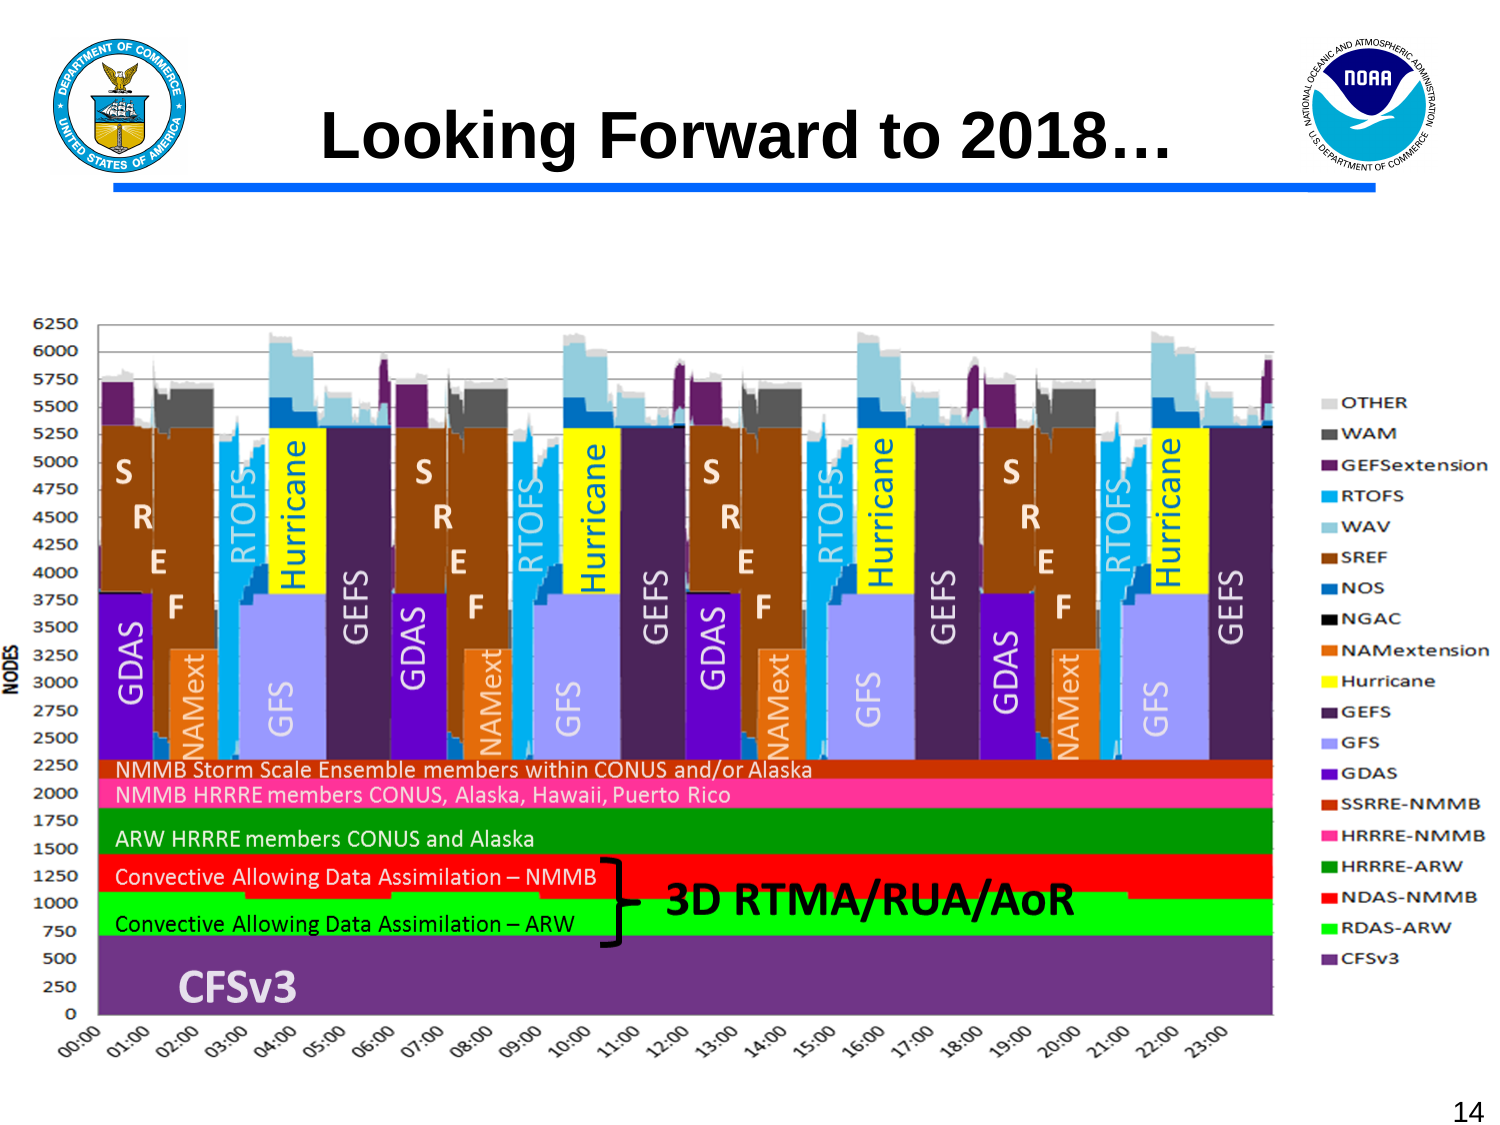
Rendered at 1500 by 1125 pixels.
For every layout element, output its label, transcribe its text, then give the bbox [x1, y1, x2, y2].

picture [157, 60, 165, 68]
picture [151, 54, 159, 62]
picture [0, 317, 1500, 1070]
slide_number 14 [1149, 1085, 1500, 1125]
picture [50, 37, 188, 175]
picture [69, 55, 170, 157]
picture [1300, 37, 1438, 173]
picture [155, 143, 164, 155]
picture [83, 52, 91, 60]
text_box Looking Forward to 2018… [171, 44, 1326, 220]
